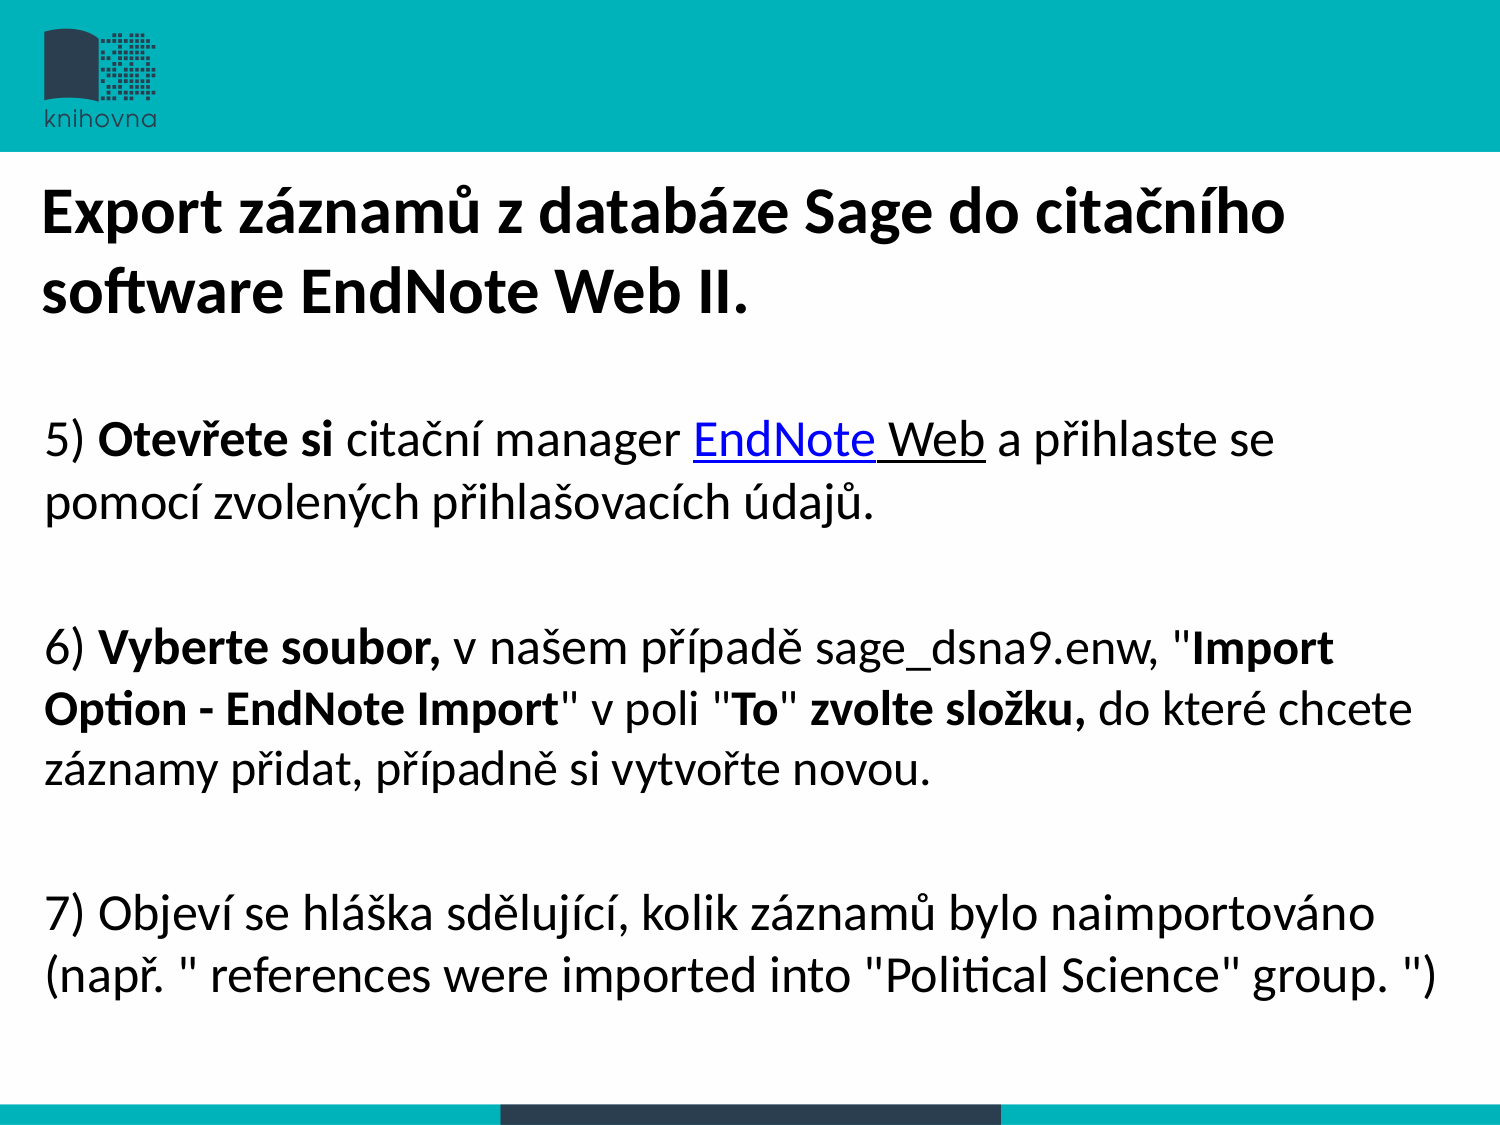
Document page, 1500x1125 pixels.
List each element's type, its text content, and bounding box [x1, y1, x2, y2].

title Export záznamů z databáze Sage do citačního software EndNote Web II. [26, 231, 1492, 342]
list 5) Otevřete si citační manager EndNote Web a přihlaste se pomocí zvolených přihlašovacích údajů. 6) Vyberte soubor, v našem případě sage_dsna9.enw, "Import Option - EndNote Import" v poli "To" zvolte složku, do které chcete záznamy přidat, případně si vytvořte novou. 7) Objeví se hláška sdělující, kolik záznamů bylo naimportováno (např. " references were imported into "Political Science" group. ") [29, 397, 1459, 1125]
picture [0, 0, 1500, 1125]
